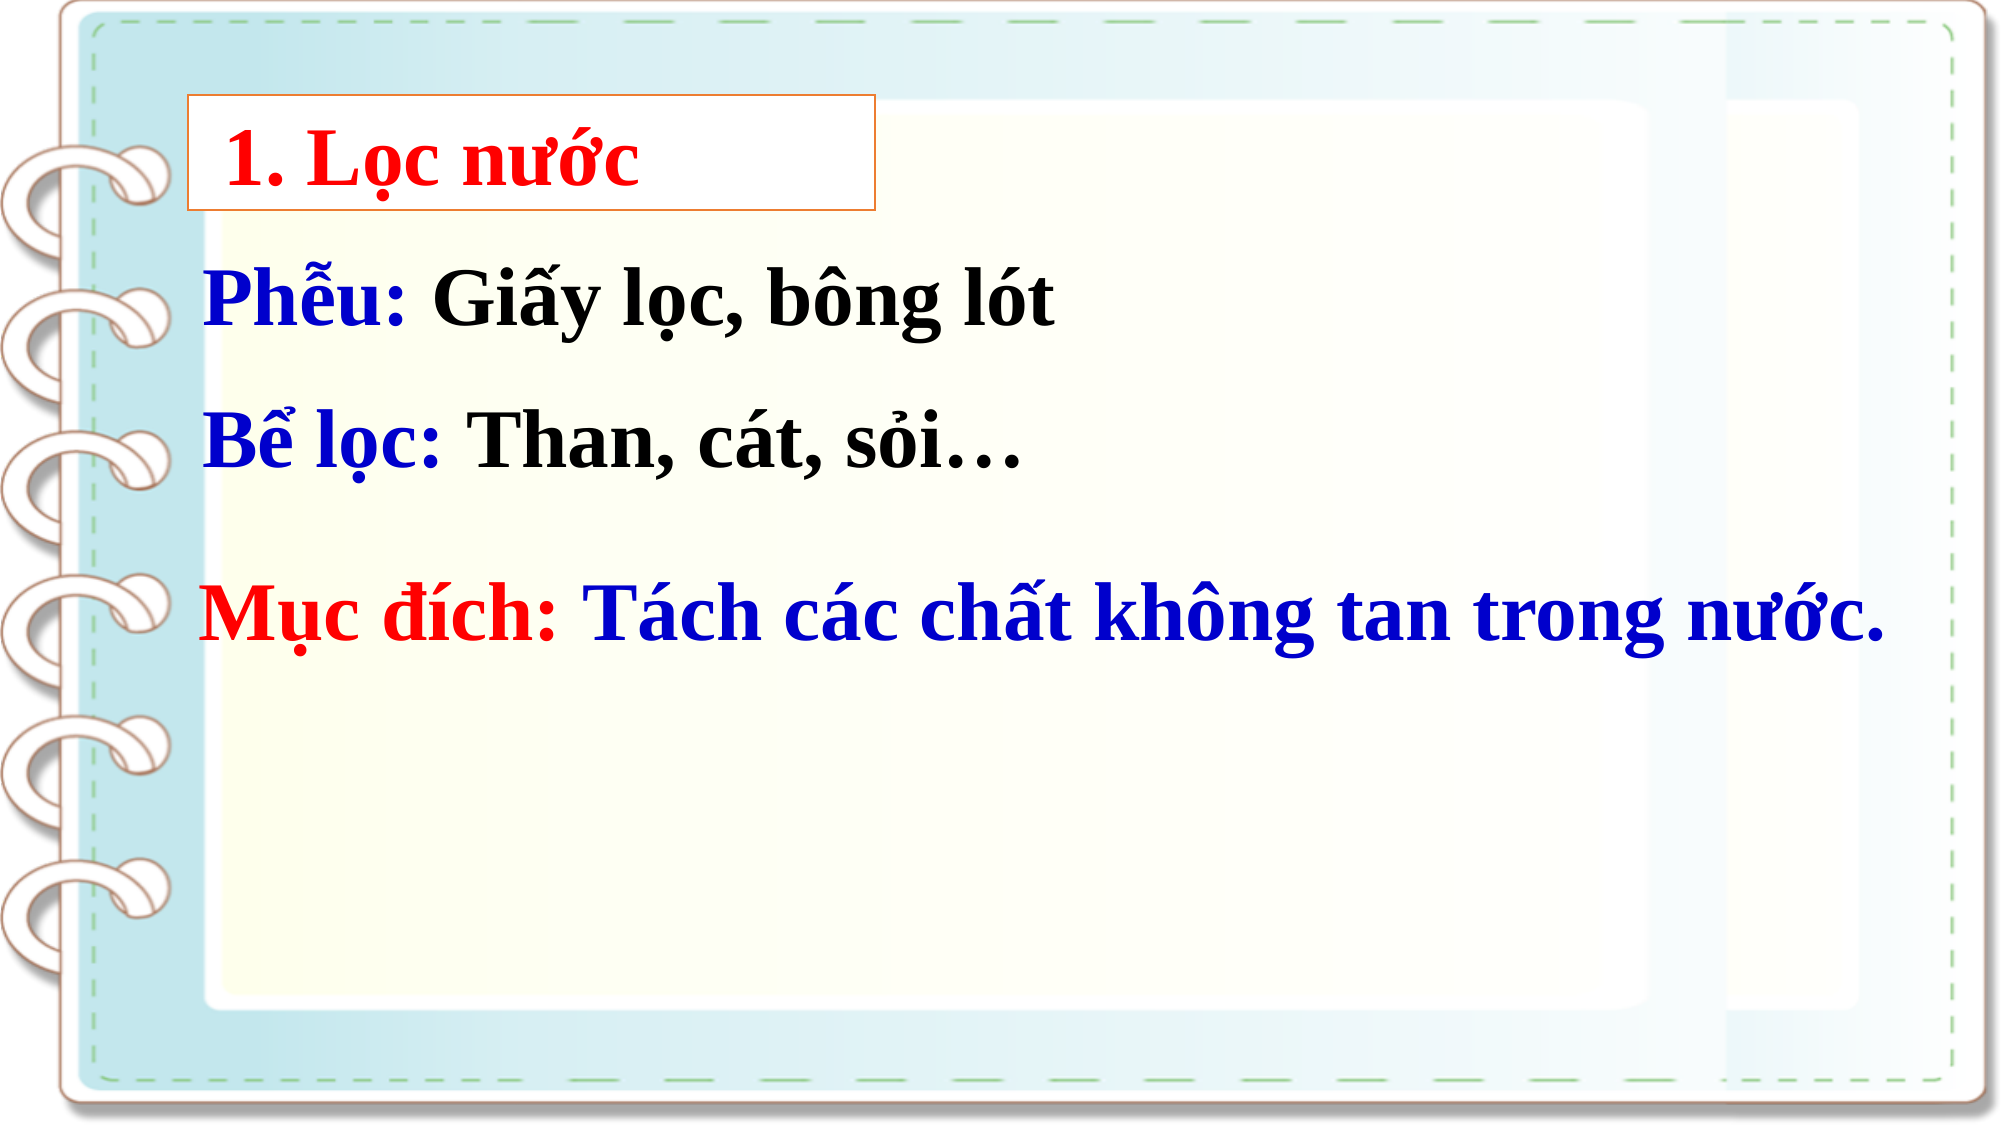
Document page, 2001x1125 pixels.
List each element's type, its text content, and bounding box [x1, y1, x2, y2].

text_box 1. Lọc nước [187, 94, 876, 211]
picture [0, 0, 2001, 1125]
text_box Mục đích: Tách các chất không tan trong nước. [183, 549, 1922, 665]
text_box Phễu: Giấy lọc, bông lót Bể lọc: Than, cát, sỏi… [187, 234, 1938, 492]
